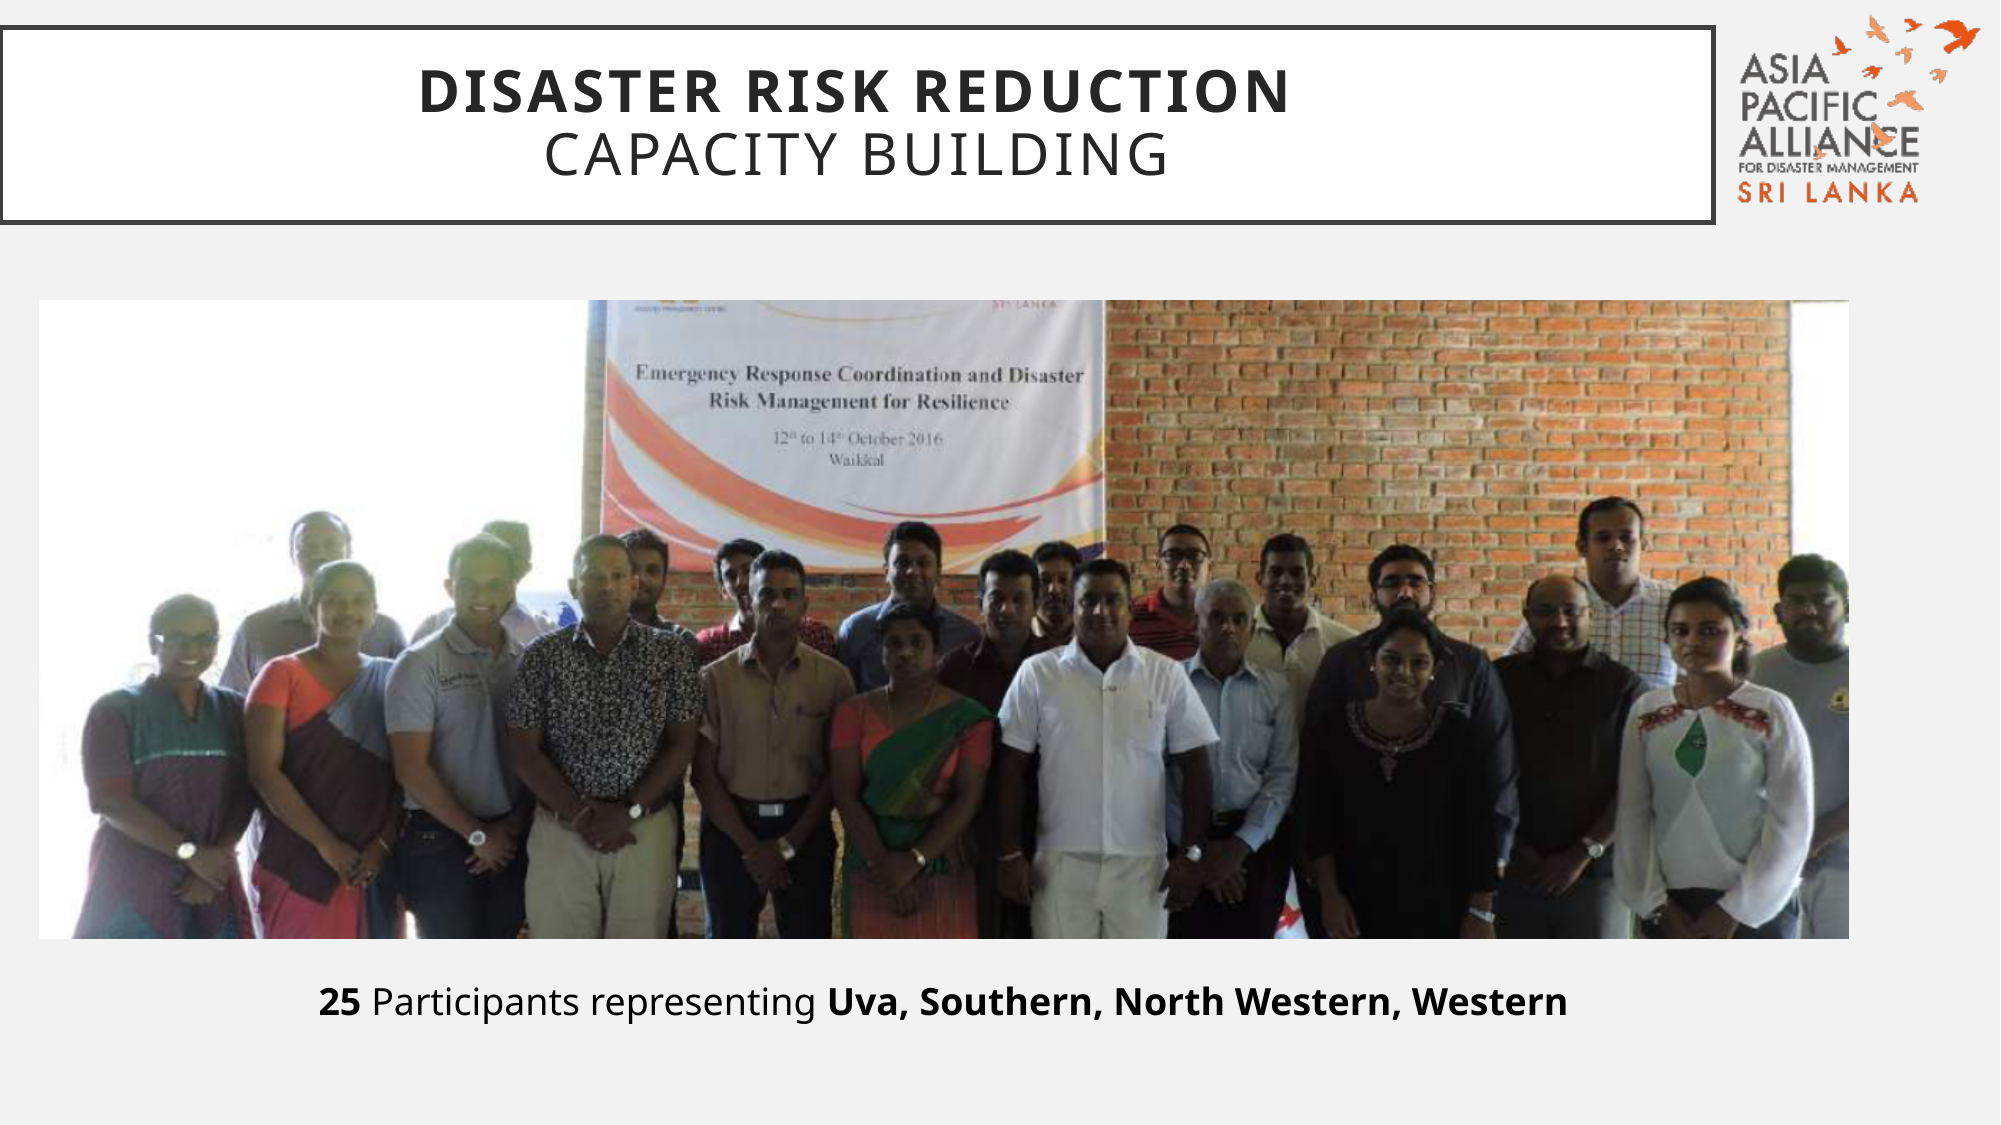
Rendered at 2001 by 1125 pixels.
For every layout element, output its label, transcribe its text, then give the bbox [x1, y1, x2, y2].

picture [1713, 0, 2000, 240]
text_box 25 Participants representing Uva, Southern, North Western, Western [39, 970, 1849, 1030]
picture [39, 300, 1849, 939]
title Disaster risk reduction capacity building [0, 25, 1713, 225]
